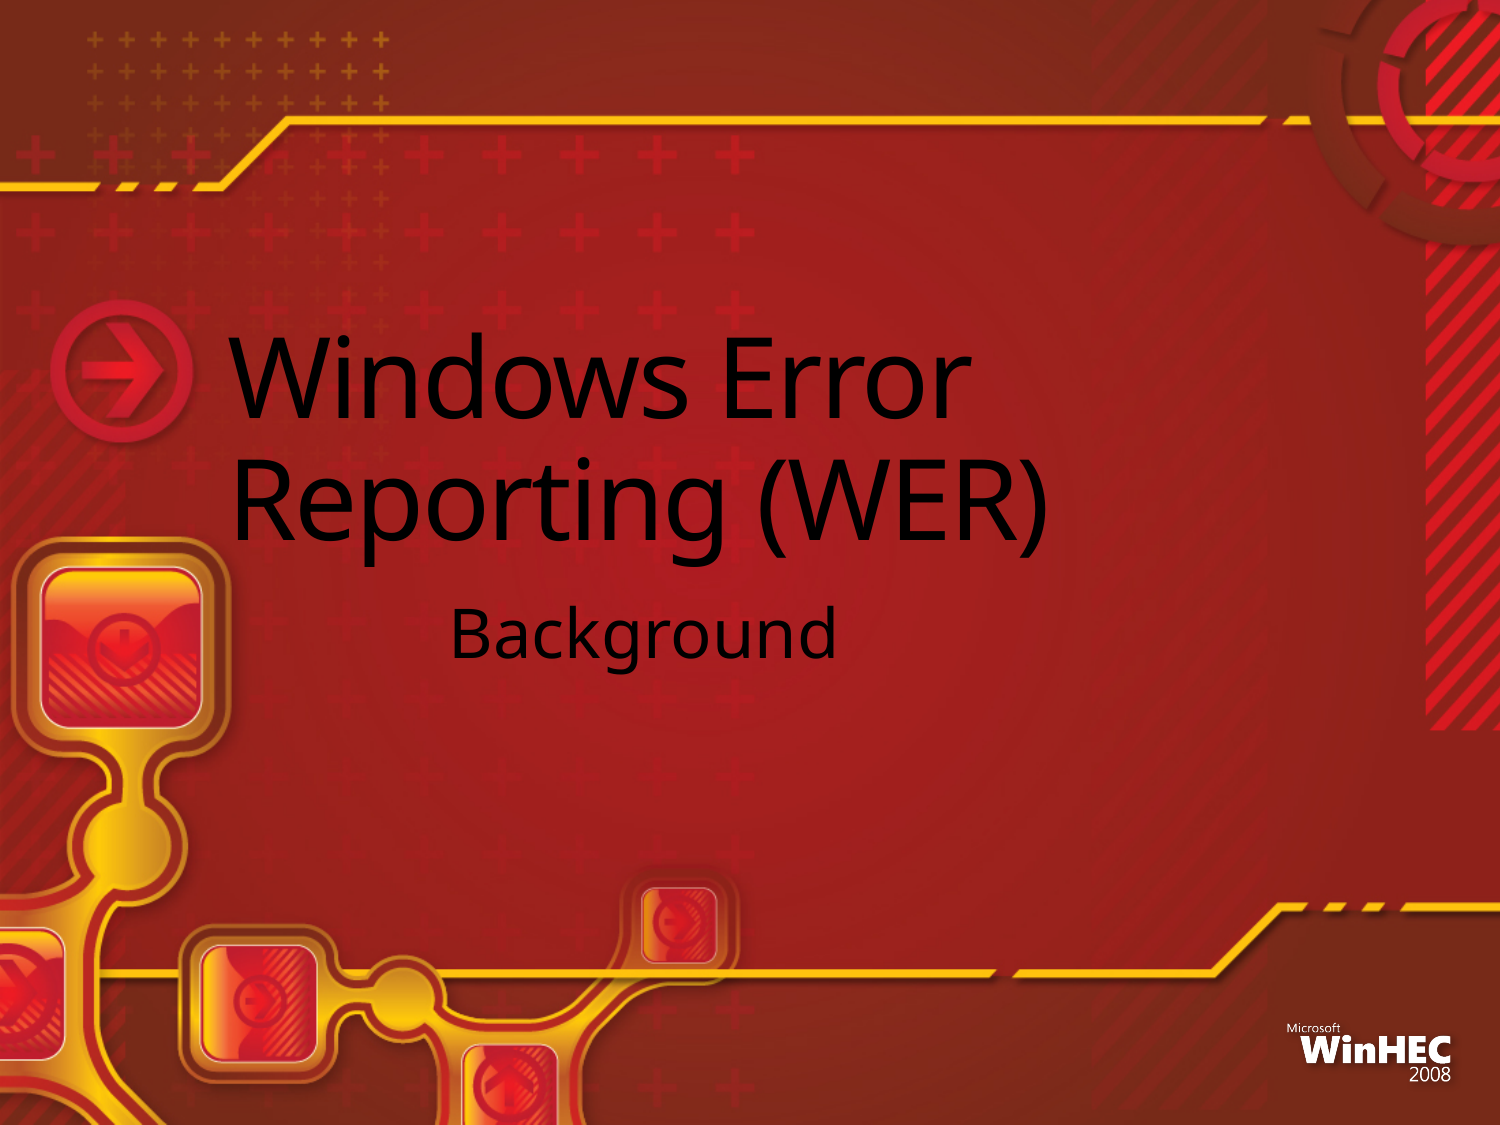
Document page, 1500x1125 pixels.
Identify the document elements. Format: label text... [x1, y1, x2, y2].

subtitle Background [448, 598, 1412, 677]
picture [0, 0, 1500, 1125]
title Windows Error Reporting (WER) [227, 321, 1400, 568]
